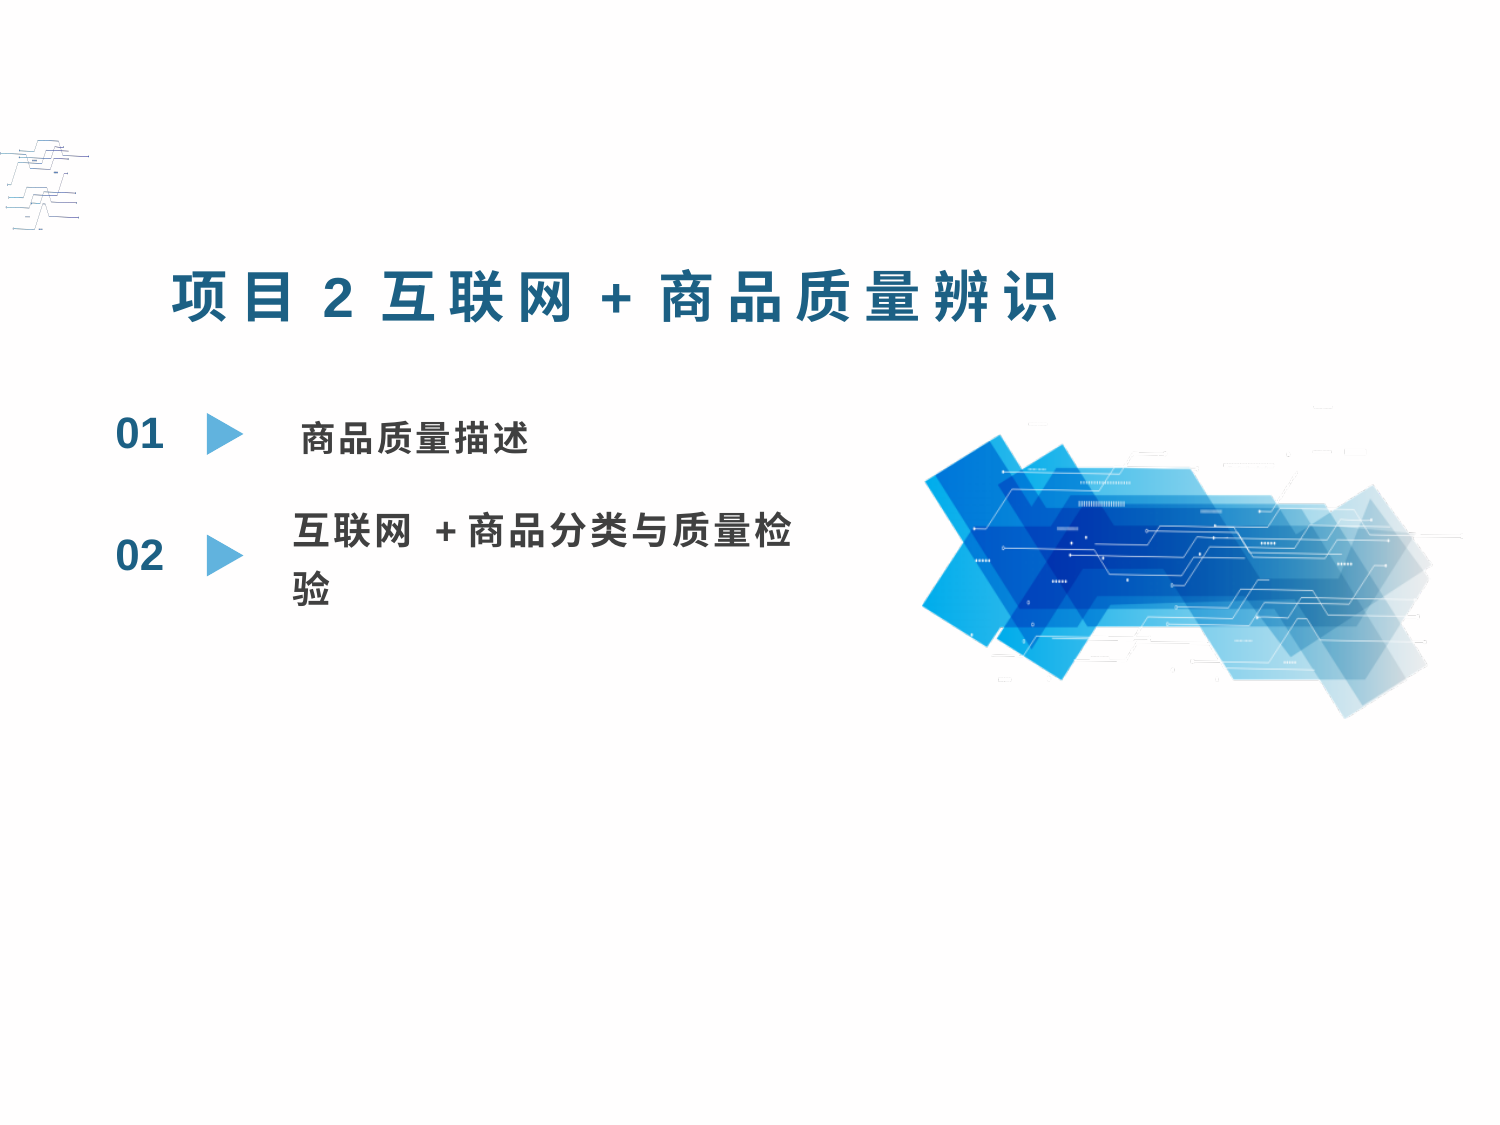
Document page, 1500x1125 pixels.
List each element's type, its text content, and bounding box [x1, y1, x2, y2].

text_box 互联网 +商品分类与质量检验 [281, 486, 825, 618]
text_box 商品质量描述 [269, 365, 650, 497]
text_box [205, 532, 246, 579]
text_box [205, 411, 246, 457]
text_box 项目2互联网+商品质量辨识 [62, 213, 1168, 363]
picture [922, 406, 1463, 719]
picture [0, 140, 89, 230]
text_box 01 [100, 397, 180, 471]
text_box 02 [100, 519, 180, 592]
